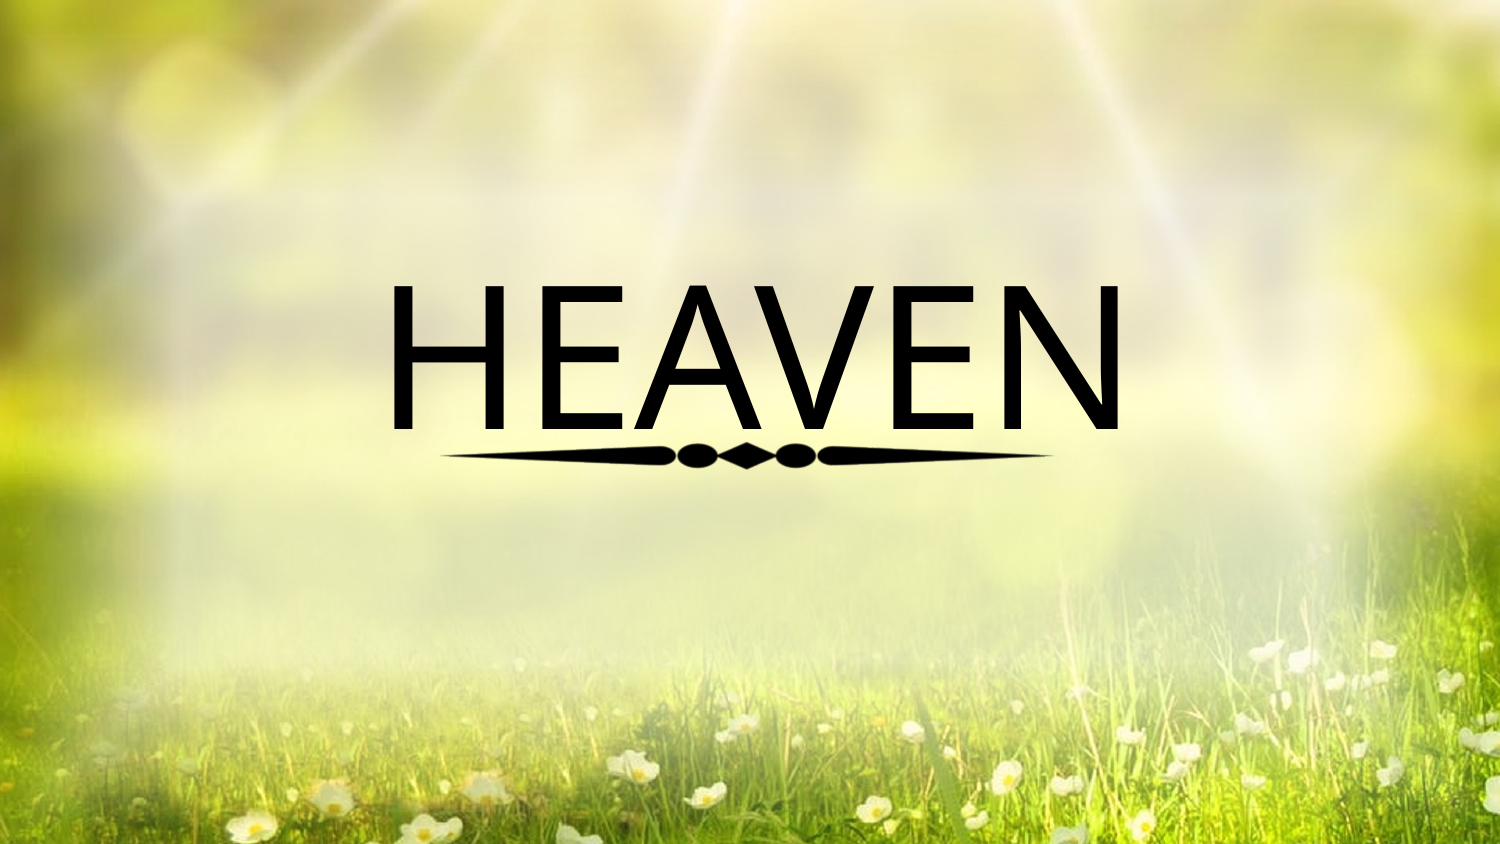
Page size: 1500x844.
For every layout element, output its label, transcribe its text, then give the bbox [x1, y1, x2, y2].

text_box HEAVEN [62, 221, 1450, 477]
picture [0, 0, 1500, 844]
